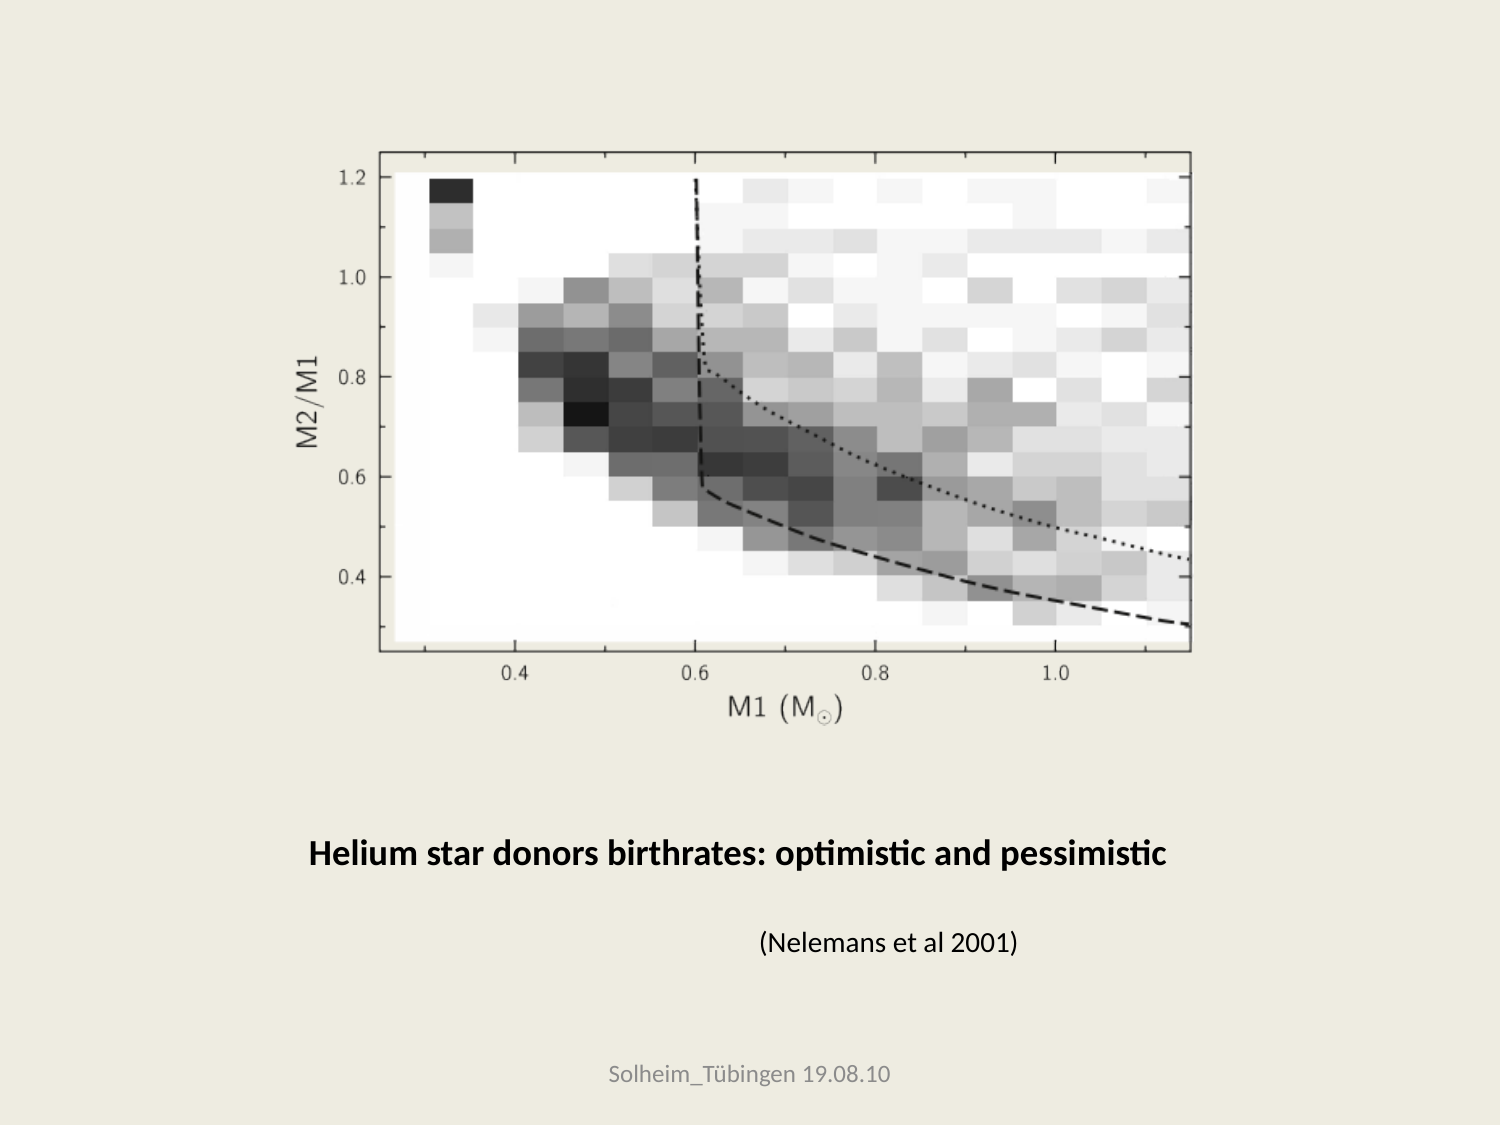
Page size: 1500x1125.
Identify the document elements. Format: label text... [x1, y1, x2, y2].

list (Nelemans et al 2001) [293, 880, 1195, 1013]
title Helium star donors birthrates: optimistic and pessimistic [293, 787, 1195, 880]
picture [293, 100, 1195, 776]
footer Solheim_Tübingen 19.08.10 [512, 1042, 988, 1103]
